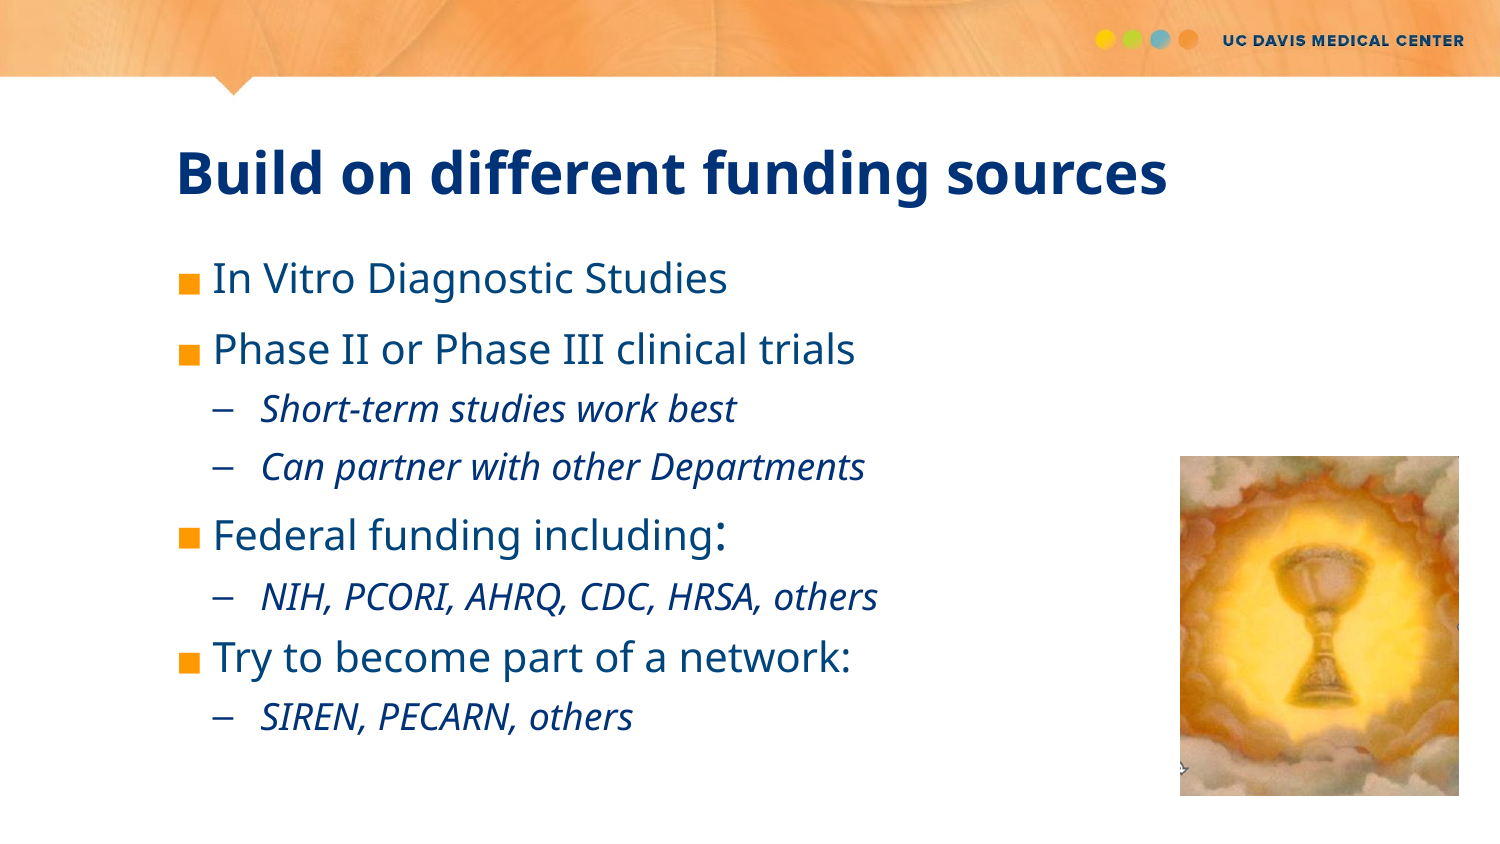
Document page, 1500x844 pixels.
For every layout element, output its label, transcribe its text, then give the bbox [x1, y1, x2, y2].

list In Vitro Diagnostic Studies Phase II or Phase III clinical trials Short-term studies work best Can partner with other Departments Federal funding including: NIH, PCORI, AHRQ, CDC, HRSA, others Try to become part of a network: SIREN, PECARN, others [160, 244, 1224, 753]
title Build on different funding sources [160, 128, 1398, 220]
picture [0, 0, 1500, 844]
